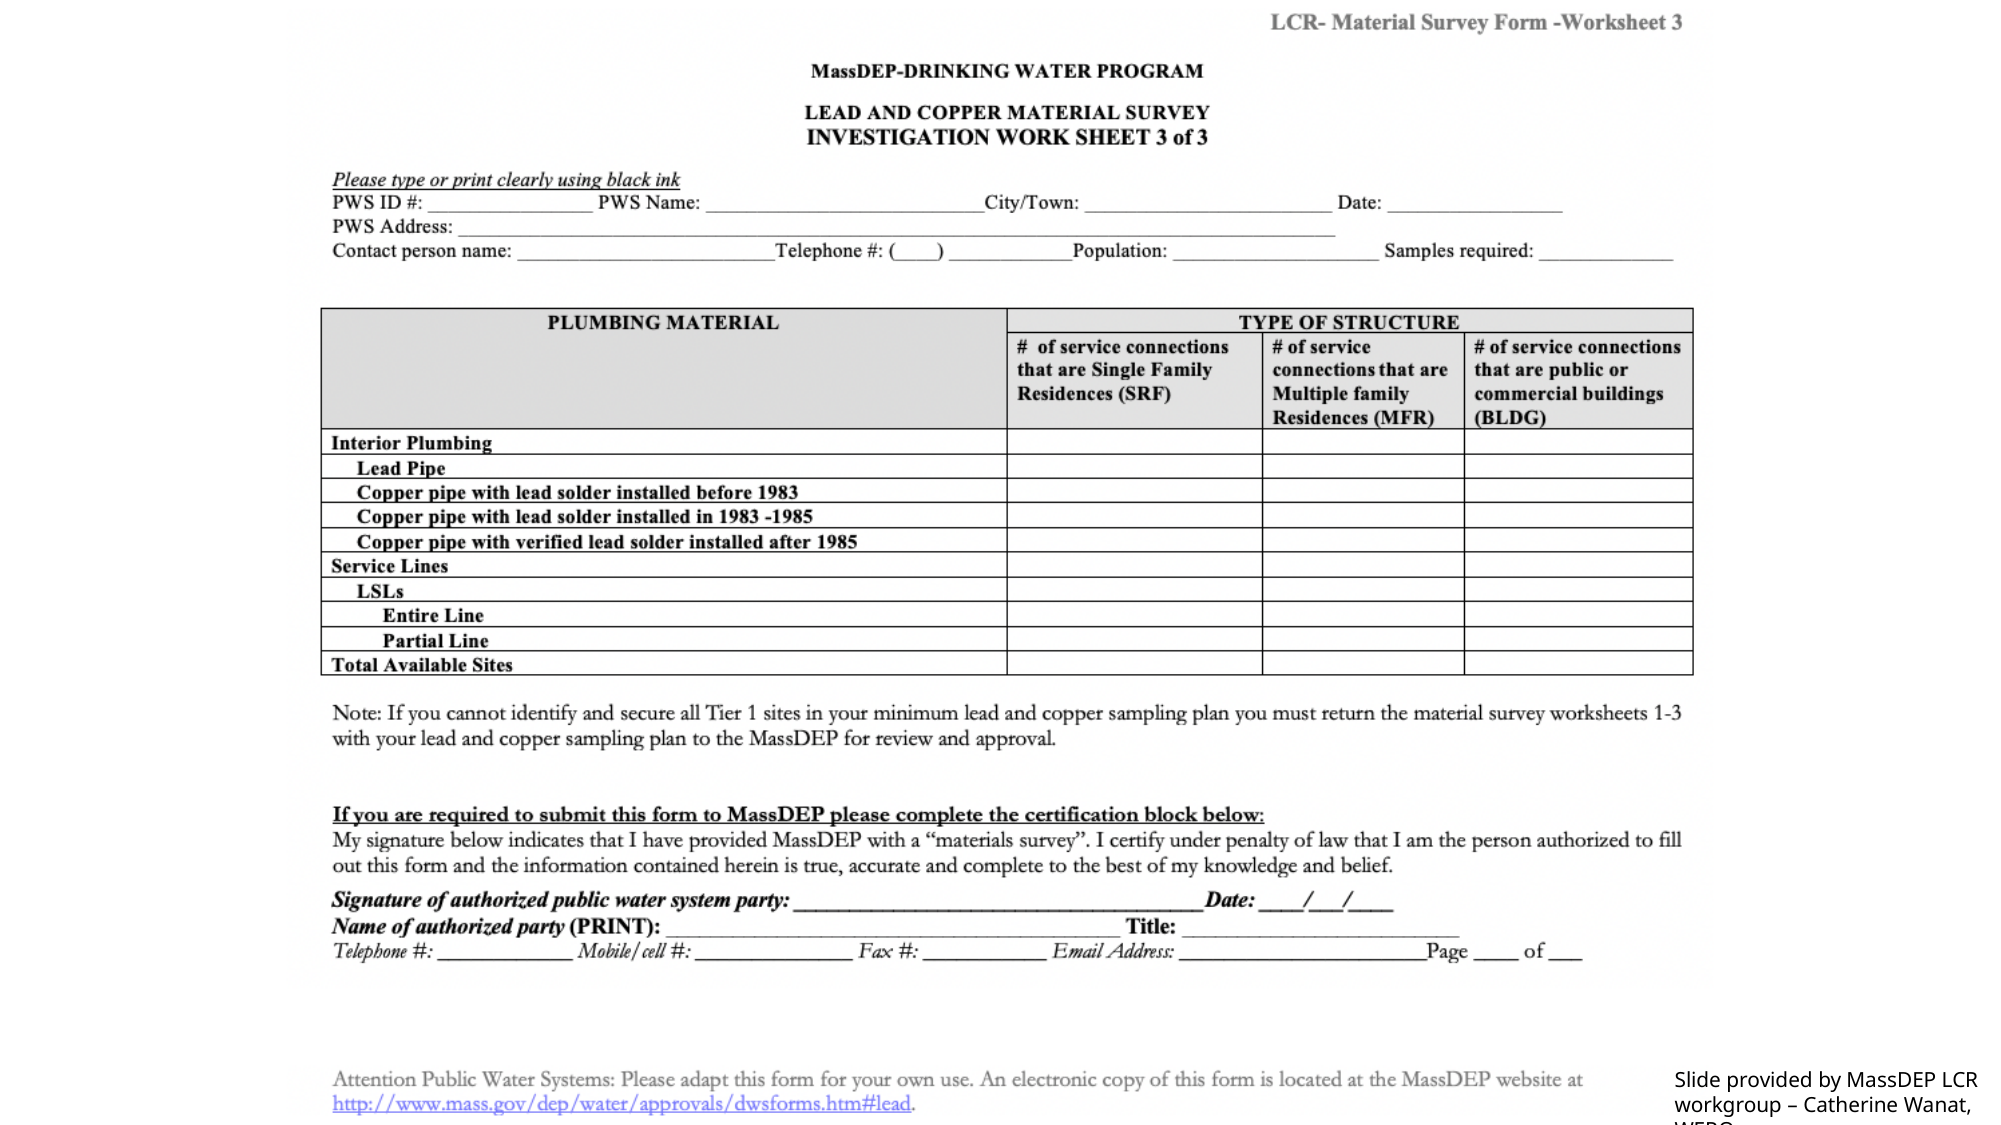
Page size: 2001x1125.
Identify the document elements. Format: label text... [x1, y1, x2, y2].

picture [286, 0, 1714, 1125]
text_box Slide provided by MassDEP LCR workgroup – Catherine Wanat, WERO [1714, 1059, 2000, 1125]
